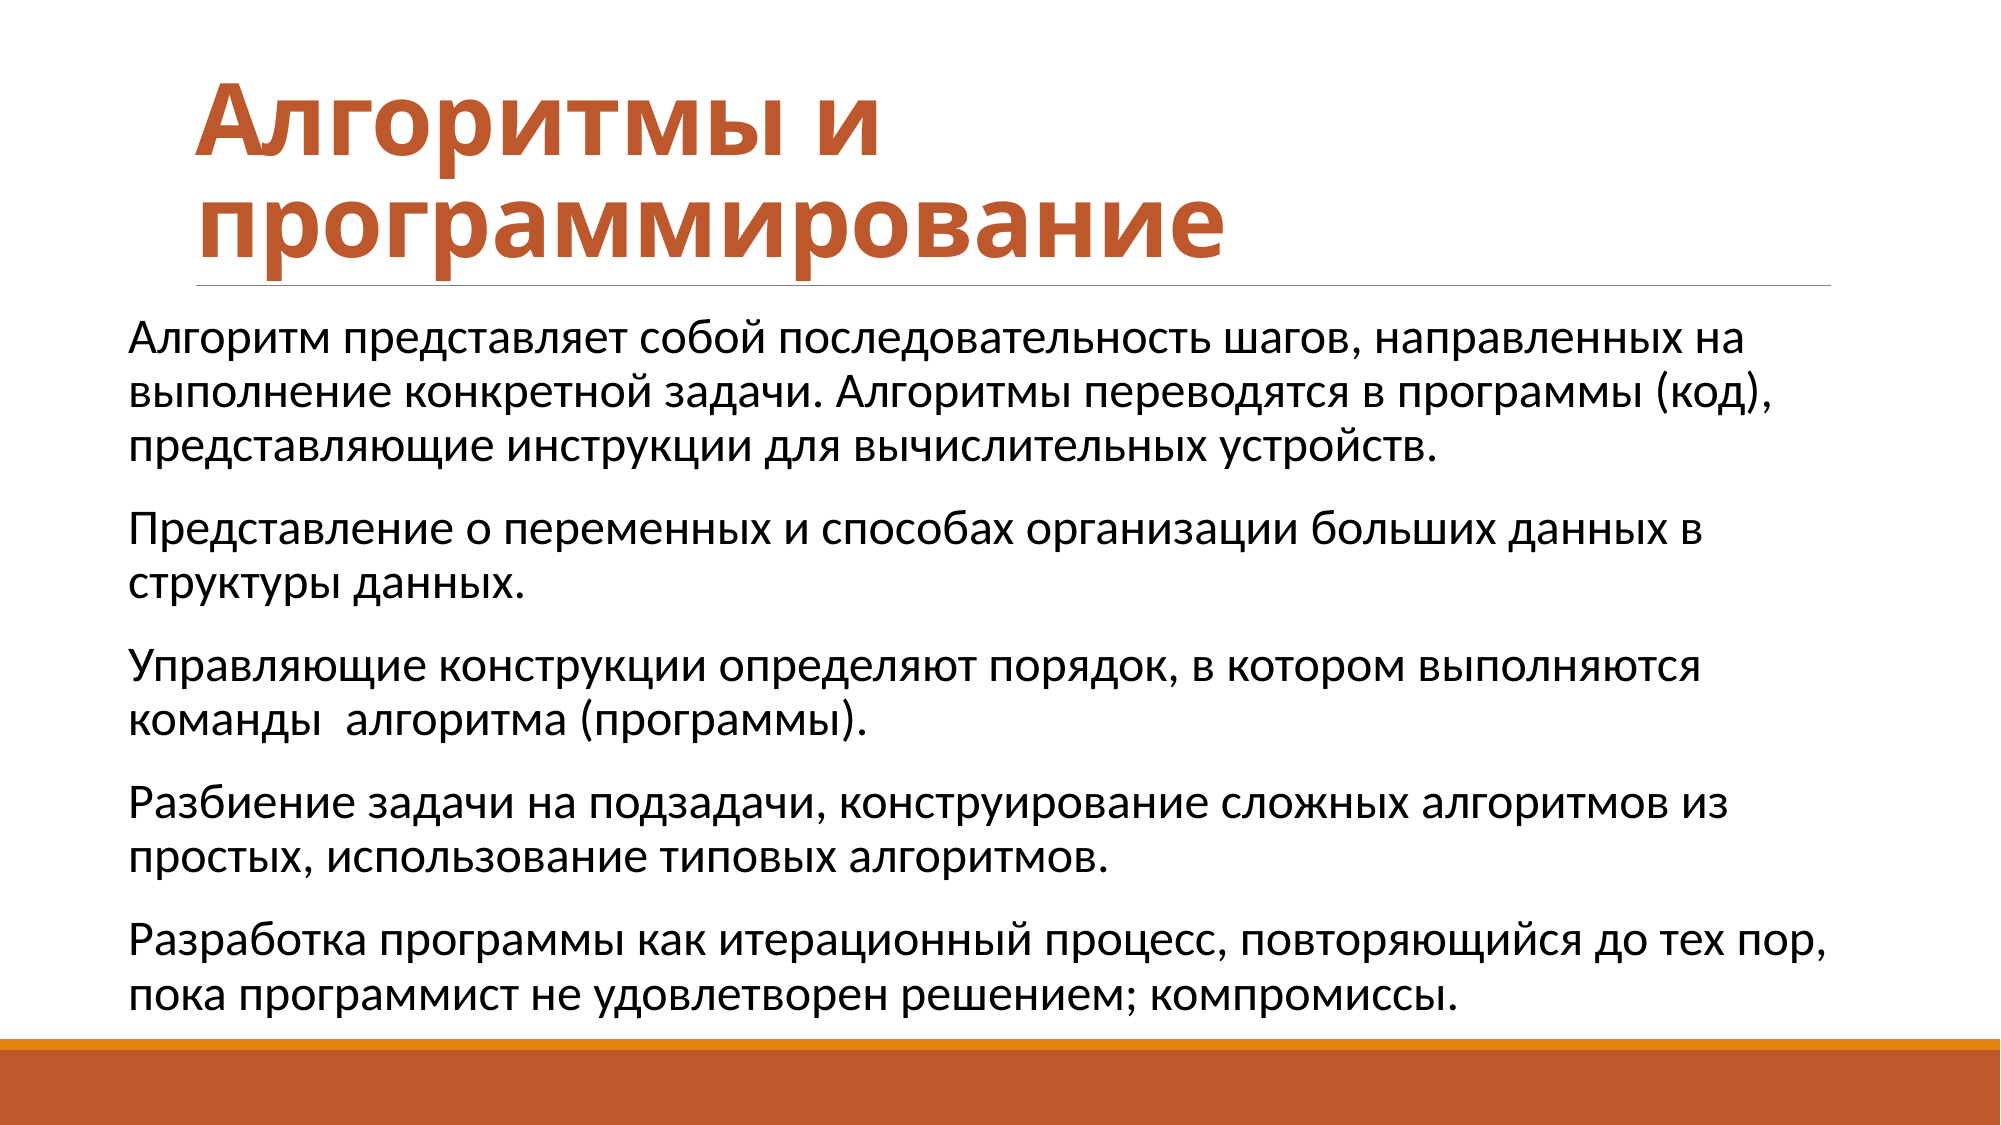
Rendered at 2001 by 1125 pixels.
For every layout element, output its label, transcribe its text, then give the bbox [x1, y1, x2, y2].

list Алгоритм представляет собой последовательность шагов, направленных на выполнение конкретной задачи. Алгоритмы переводятся в программы (код), представляющие инструкции для вычислительных устройств. Представление о переменных и способах организации больших данных в структуры данных. Управляющие конструкции определяют порядок, в котором выполняются команды алгоритма (программы). Разбиение задачи на подзадачи, конструирование сложных алгоритмов из простых, использование типовых алгоритмов. Разработка программы как итерационный процесс, повторяющийся до тех пор, пока программист не удовлетворен решением; компромиссы. [113, 302, 1830, 1041]
title Алгоритмы и программирование [180, 47, 1830, 285]
